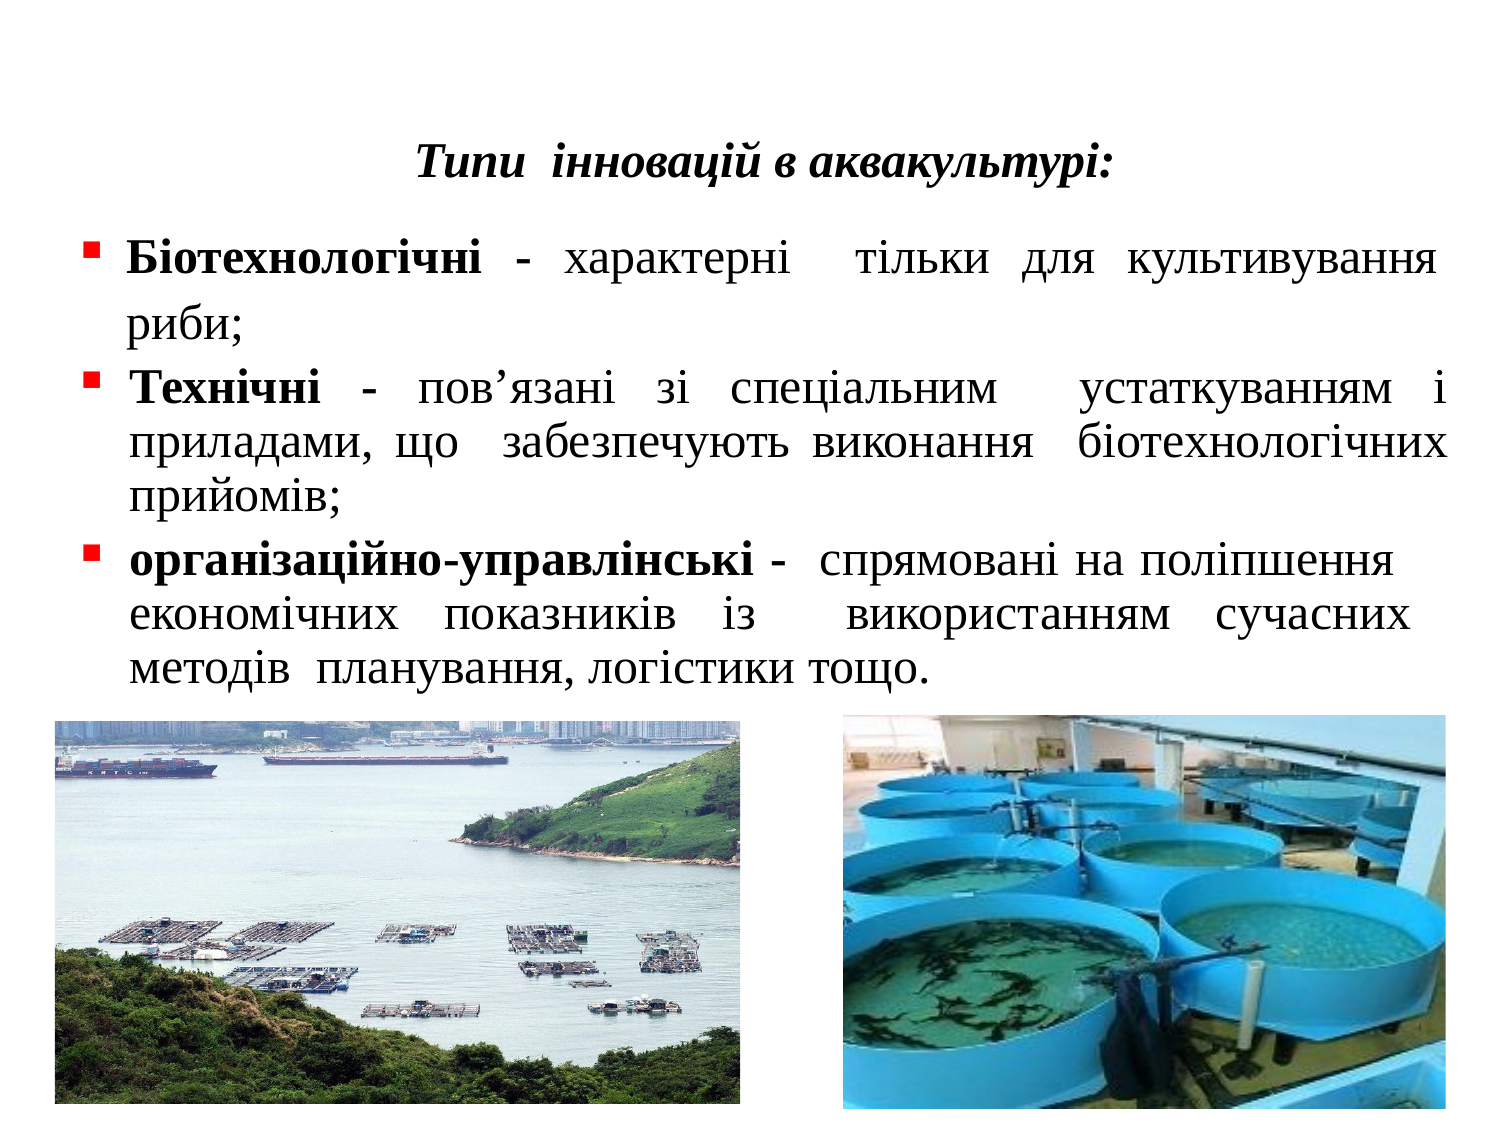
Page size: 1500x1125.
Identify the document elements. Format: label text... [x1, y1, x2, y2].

text_box [54, 721, 741, 1104]
text_box Типи інновацій в аквакультурі: Біотехнологічні - характерні тільки для культивування риби; Технічні - пов’язані зі спеціальним устаткуванням і приладами, що забезпечують виконання біотехнологічних прийомів; організаційно-управлінські - спрямовані на поліпшення економічних показників із використанням сучасних методів планування, логістики тощо. [79, 125, 1450, 756]
text_box [843, 715, 1446, 1109]
